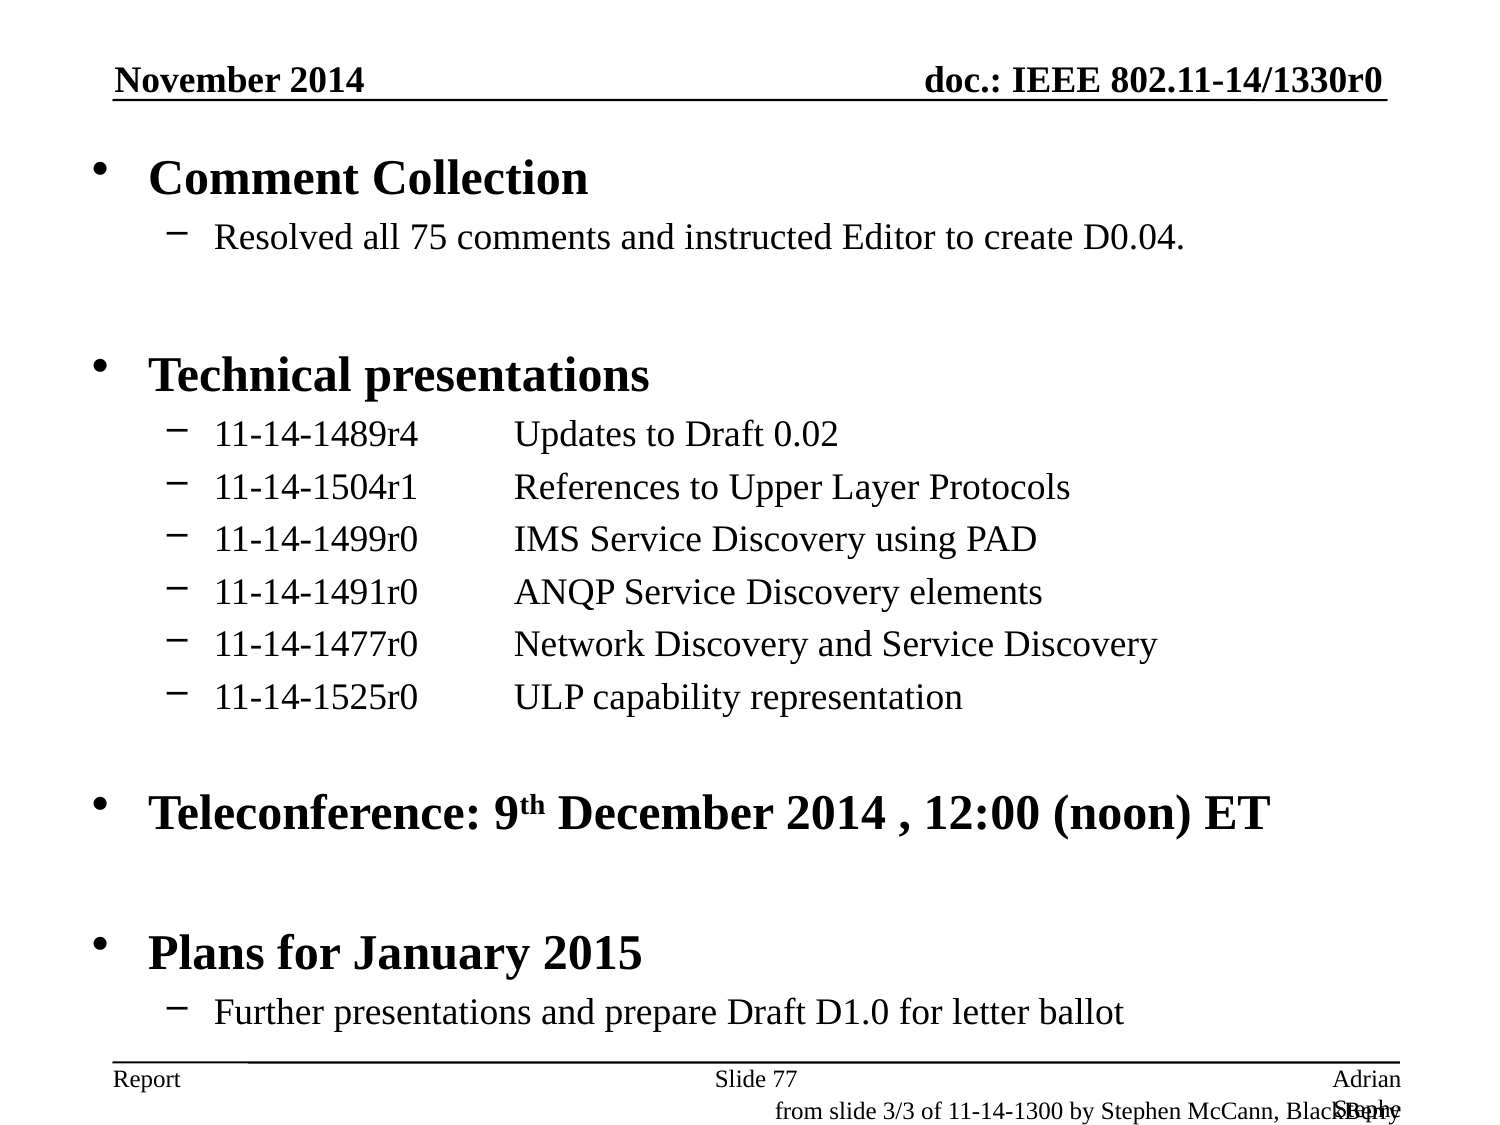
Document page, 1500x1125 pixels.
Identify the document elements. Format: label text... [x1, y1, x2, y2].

slide_number Slide 77 [712, 1071, 800, 1087]
footer Adrian Stephens, Intel Corporation [1324, 1071, 1402, 1087]
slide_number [114, 54, 374, 101]
list Comment Collection Resolved all 75 comments and instructed Editor to create D0.04. Technical presentations 11-14-1489r4 Updates to Draft 0.02 11-14-1504r1 References to Upper Layer Protocols 11-14-1499r0 IMS Service Discovery using PAD 11-14-1491r0 ANQP Service Discovery elements 11-14-1477r0 Network Discovery and Service Discovery 11-14-1525r0 ULP capability representation Teleconference: 9th December 2014 , 12:00 (noon) ET Plans for January 2015 Further presentations and prepare Draft D1.0 for letter ballot [76, 137, 1415, 1071]
text_box from slide 3/3 of 11-14-1300 by Stephen McCann, BlackBerry [343, 1087, 1417, 1125]
